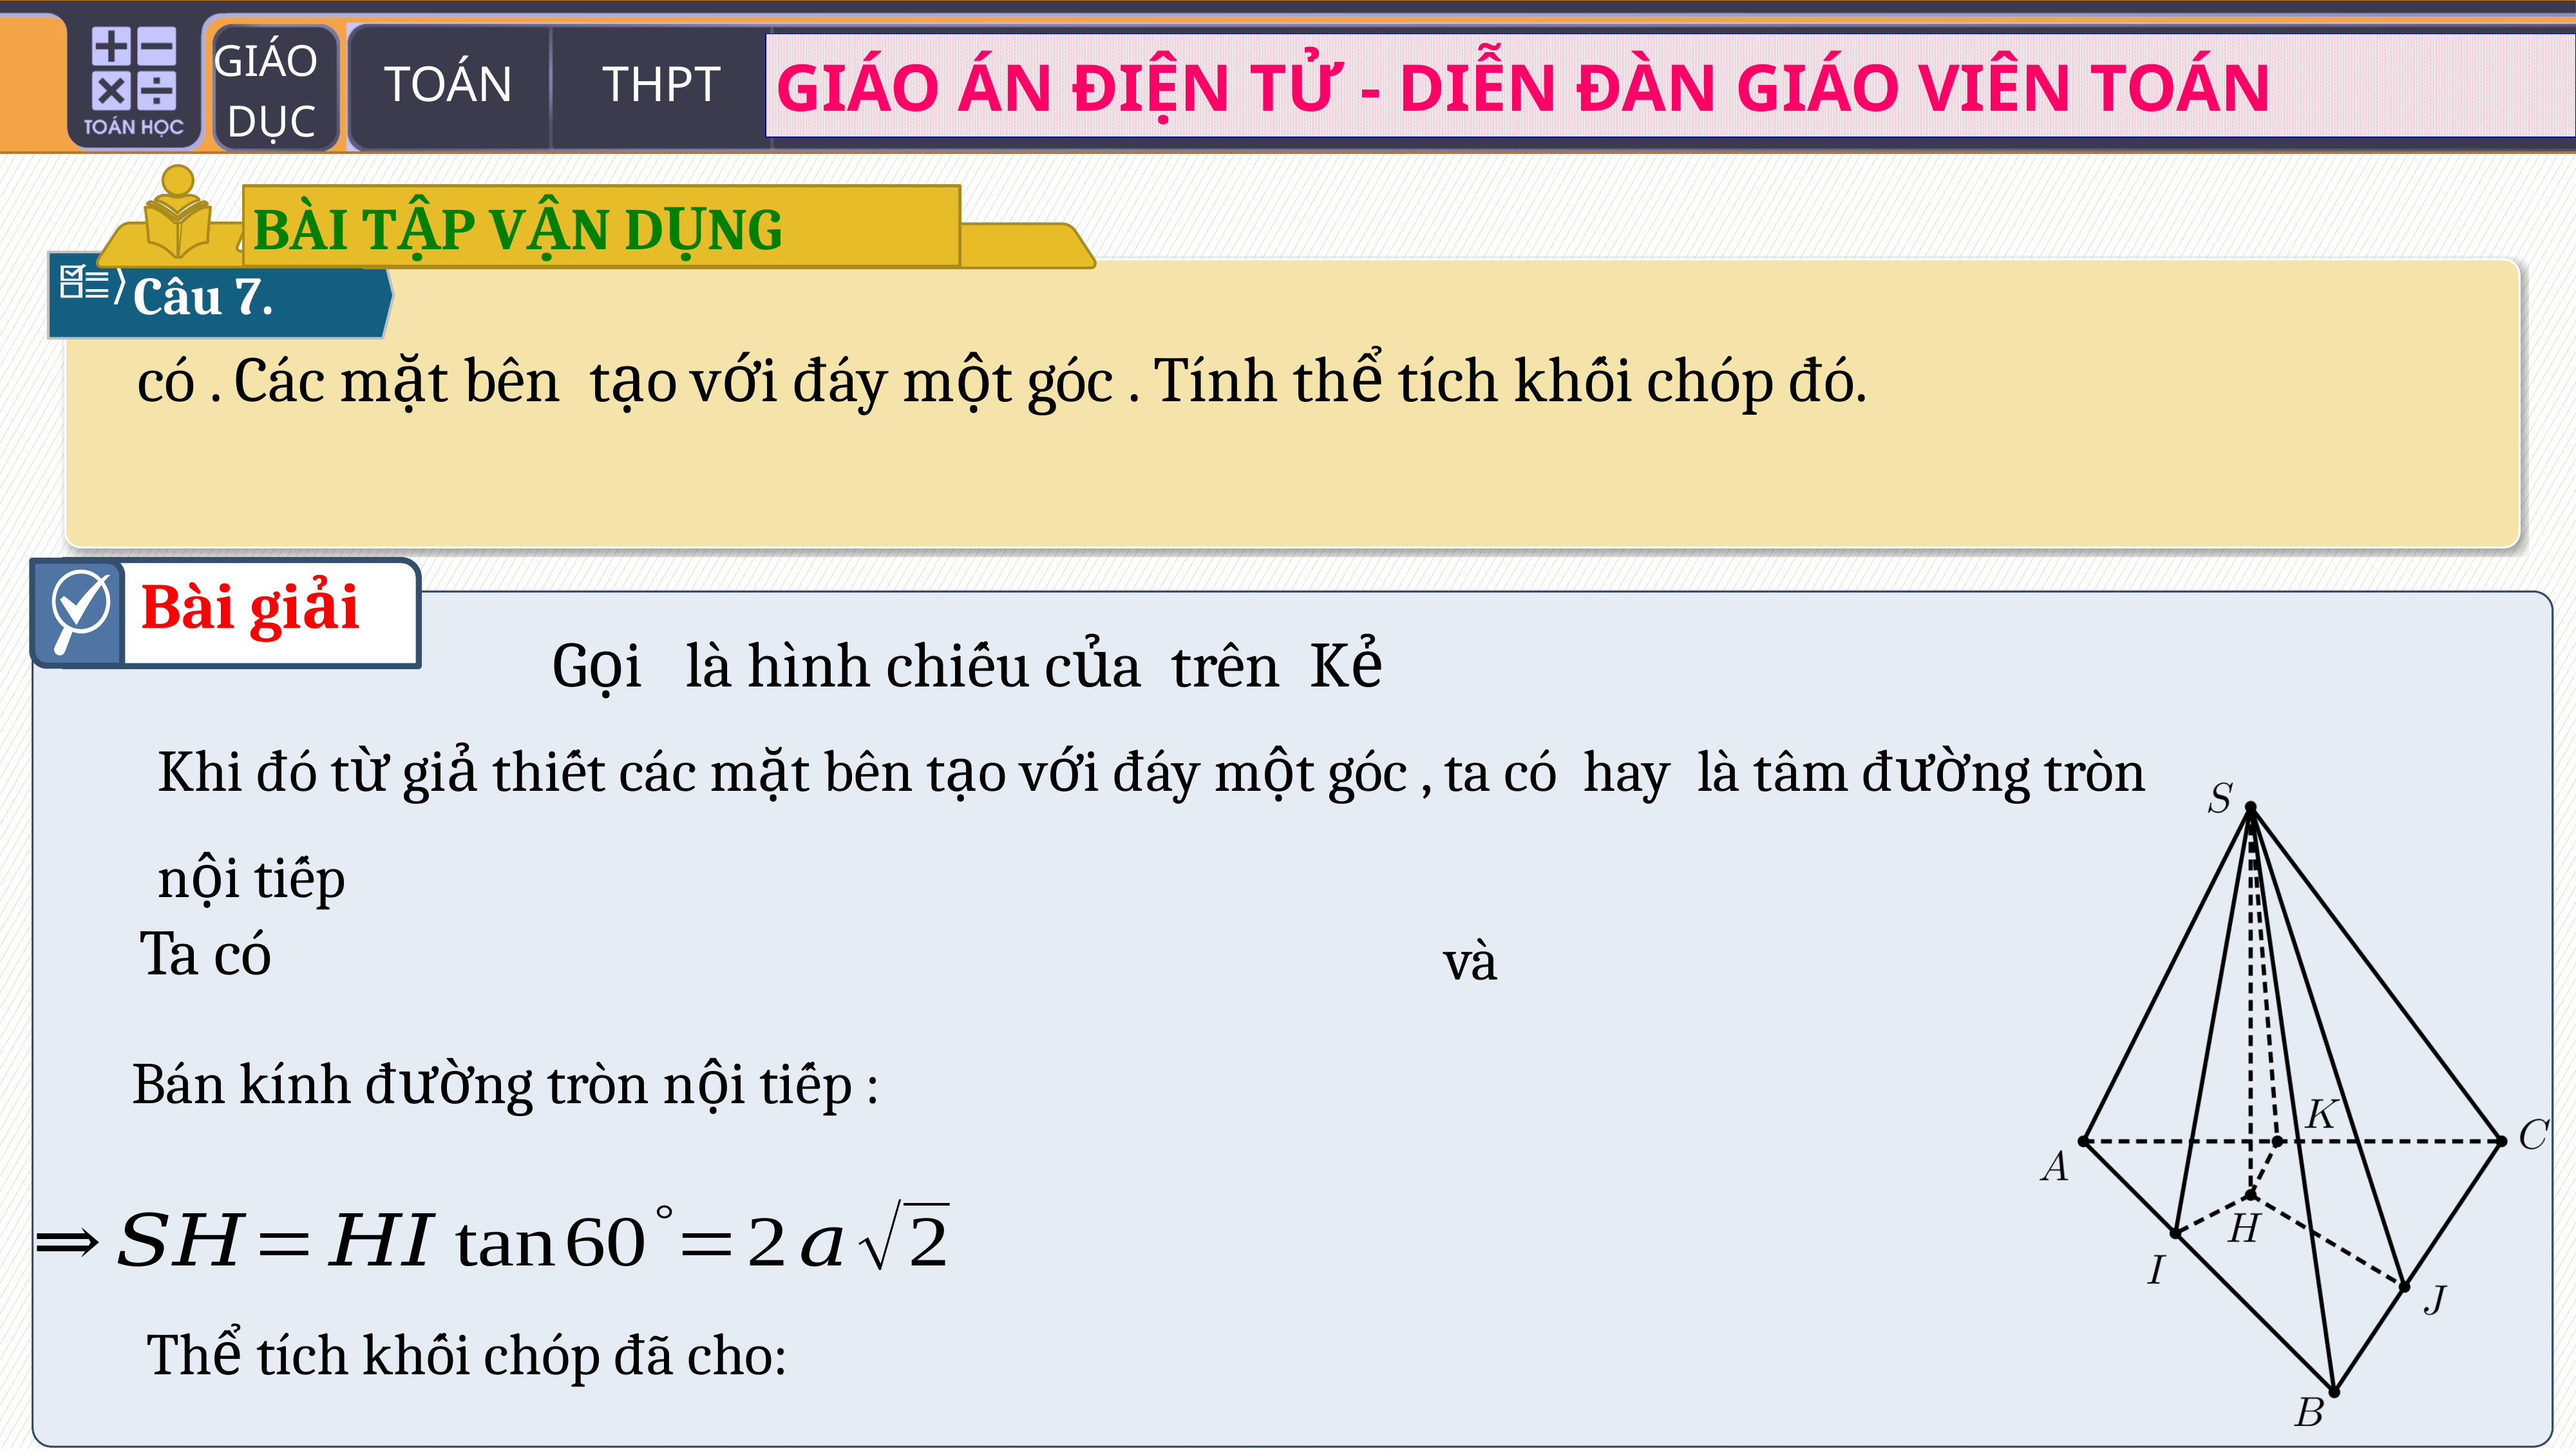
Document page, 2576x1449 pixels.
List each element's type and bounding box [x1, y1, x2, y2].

text_box [95, 165, 1097, 269]
picture [2018, 748, 2561, 1446]
text_box [32, 559, 2553, 1447]
text_box [48, 252, 2520, 548]
